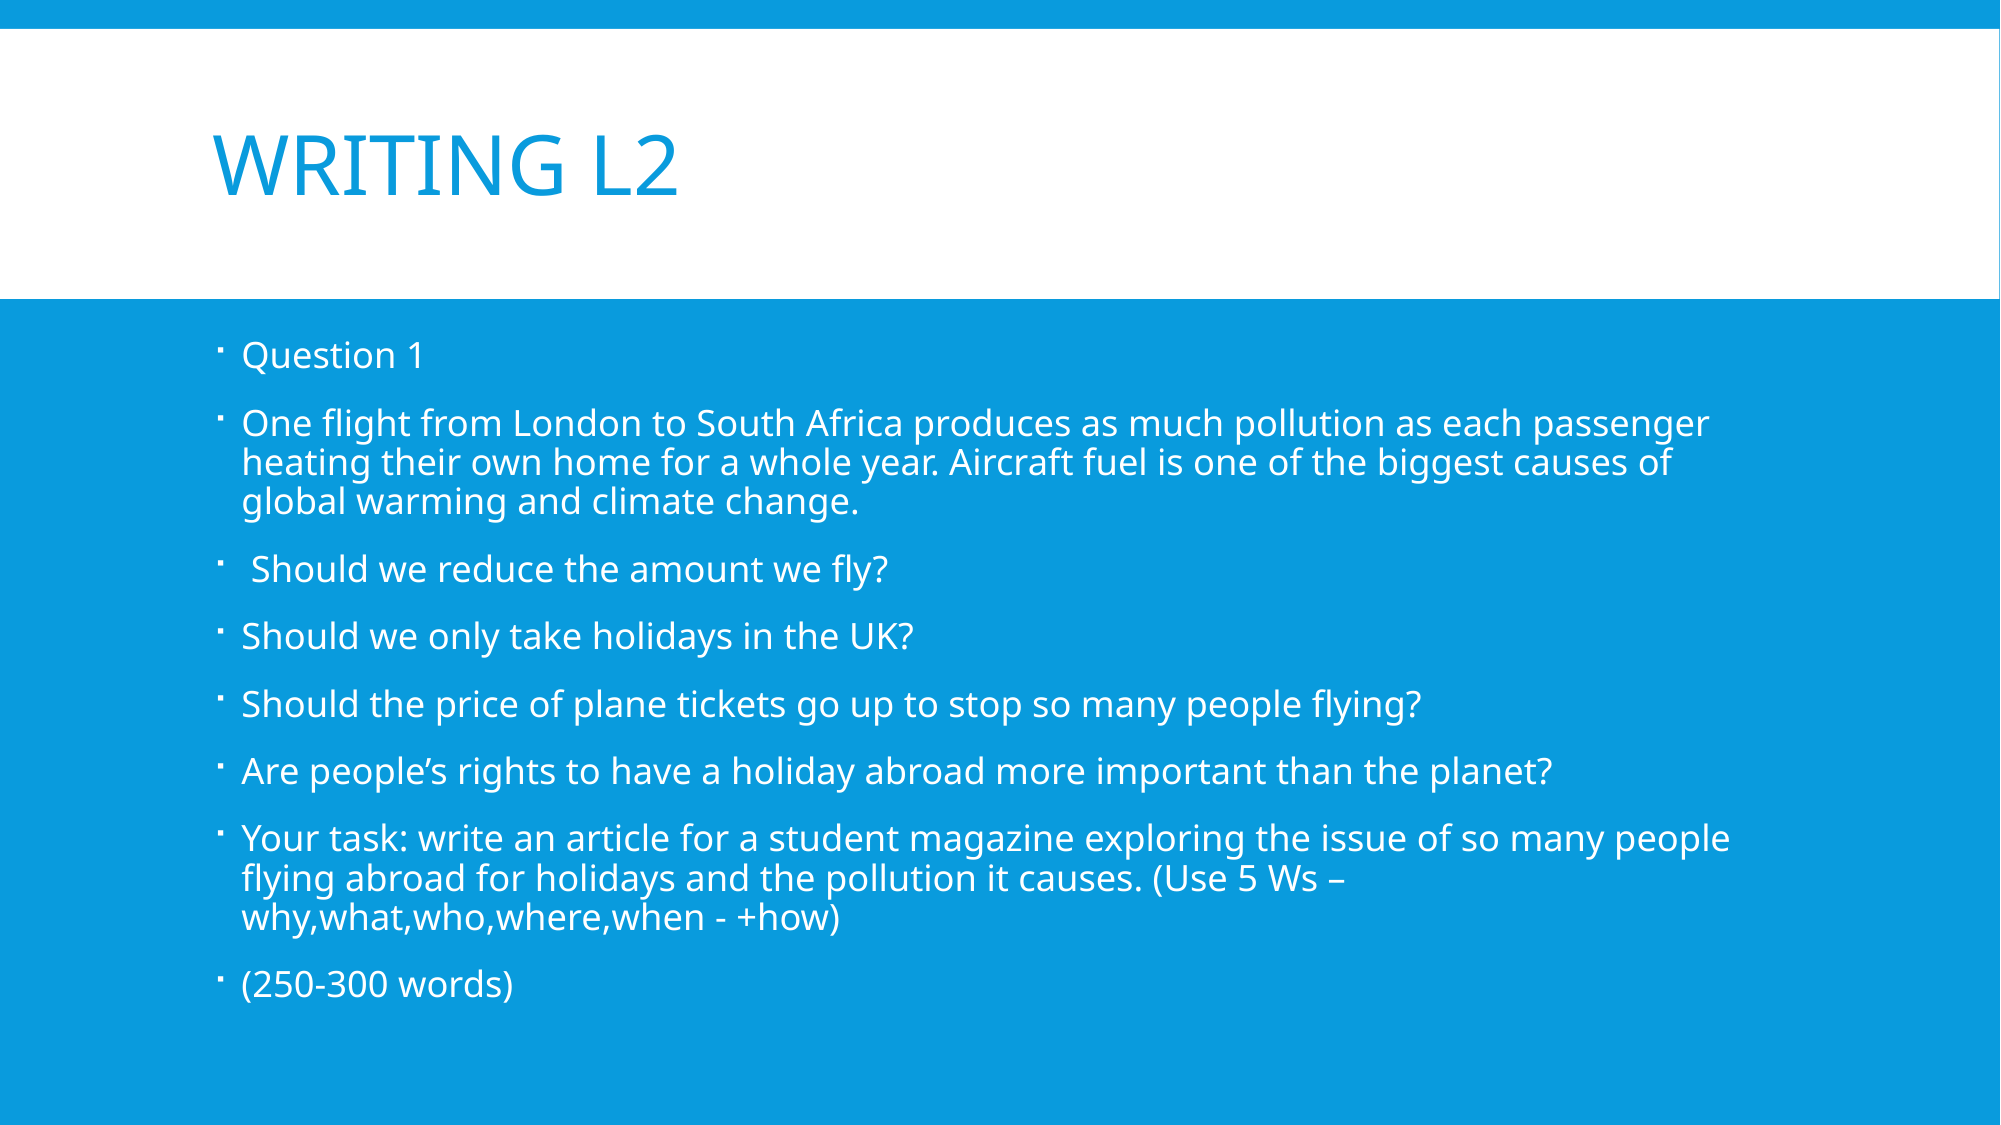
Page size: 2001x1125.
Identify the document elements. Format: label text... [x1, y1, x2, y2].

list Question 1 One flight from London to South Africa produces as much pollution as each passenger heating their own home for a whole year. Aircraft fuel is one of the biggest causes of global warming and climate change. Should we reduce the amount we fly? Should we only take holidays in the UK? Should the price of plane tickets go up to stop so many people flying? Are people’s rights to have a holiday abroad more important than the planet? Your task: write an article for a student magazine exploring the issue of so many people flying abroad for holidays and the pollution it causes. (Use 5 Ws – why,what,who,where,when - +how) (250-300 words) [197, 329, 1803, 1020]
title Writing L2 [197, 46, 1803, 295]
